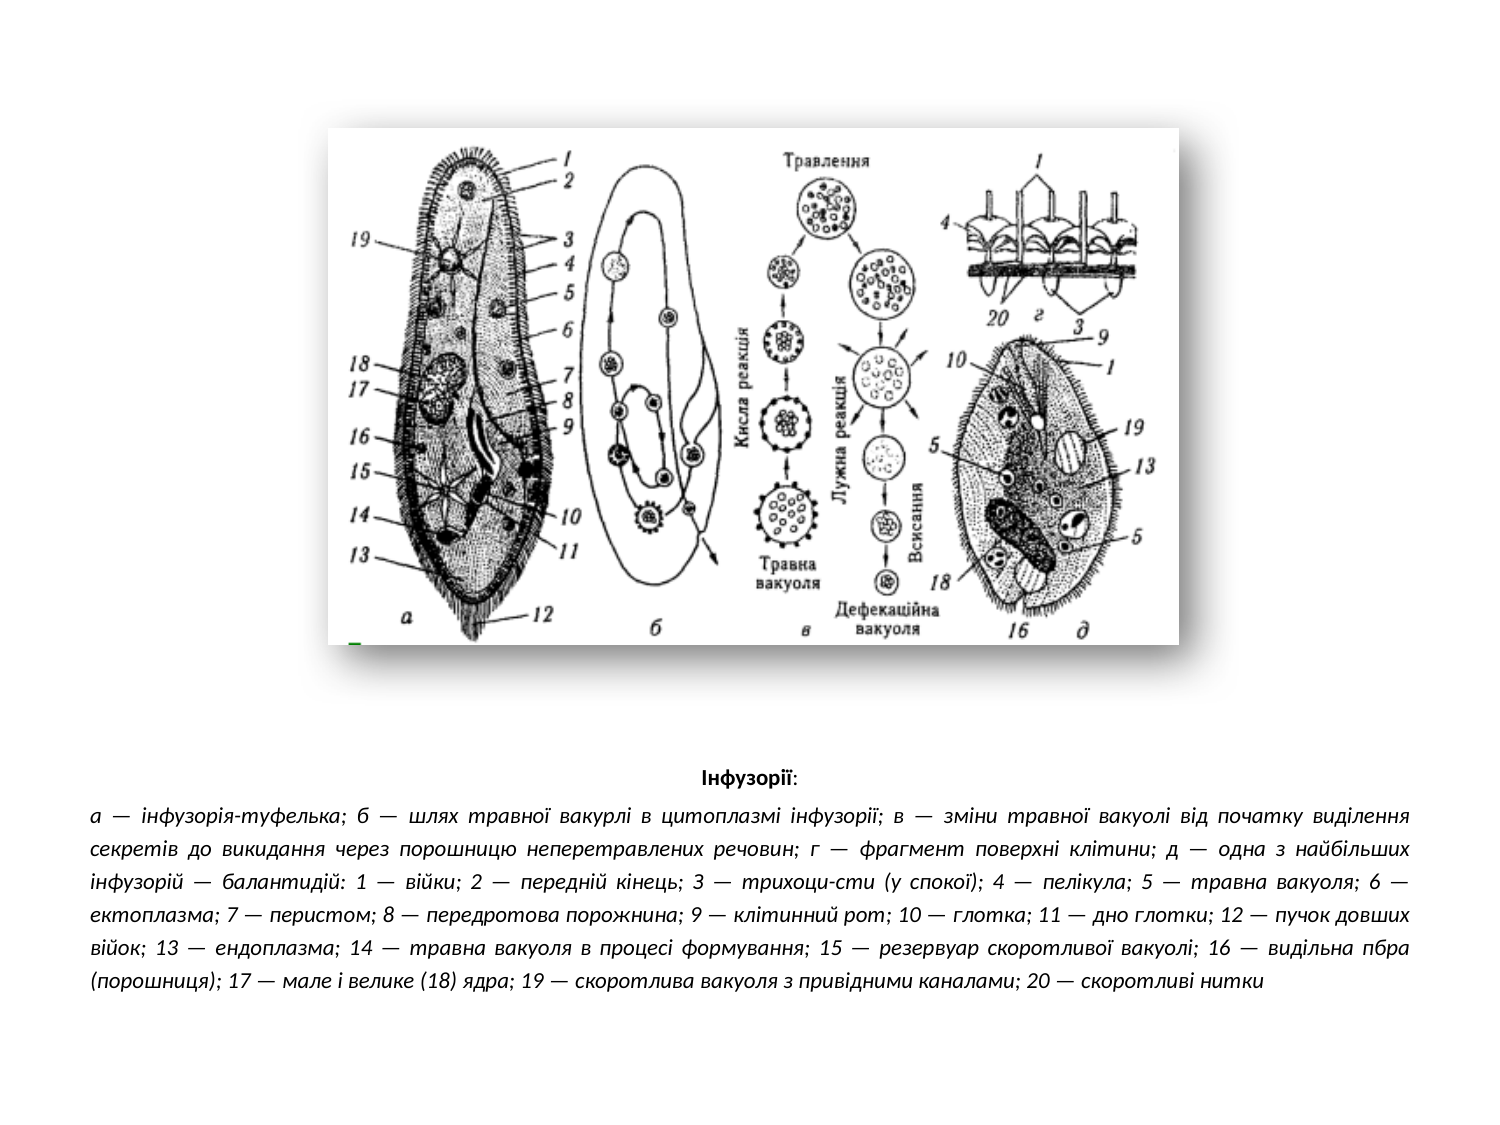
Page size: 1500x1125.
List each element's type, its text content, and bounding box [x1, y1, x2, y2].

picture [327, 128, 1179, 646]
list Інфузорії: а — інфузорія-туфелька; б — шлях травної вакурлі в цитоплазмі інфузорії; в — зміни травної вакуолі від початку виділення секретів до викидання через порош­ницю неперетравлених речовин; г — фрагмент поверхні клітини; д — одна з най­більших інфузорій — балантидій: 1 — війки; 2 — передній кінець; З — трихоци-сти (у спокої); 4 — пелікула; 5 — травна вакуоля; 6 — ектоплазма; 7 — перистом; 8 — передротова порожнина; 9 — клітинний рот; 10 — глотка; 11 — дно глотки; 12 — пучок довших війок; 13 — ендоплазма; 14 — травна вакуоля в процесі формування; 15 — резервуар скоротливої вакуолі; 16 — видільна пбра (порошниця); 17 — мале і велике (18) ядра; 19 — скоротлива вакуоля з привідними каналами; 20 — скоротливі нитки [75, 750, 1425, 1005]
